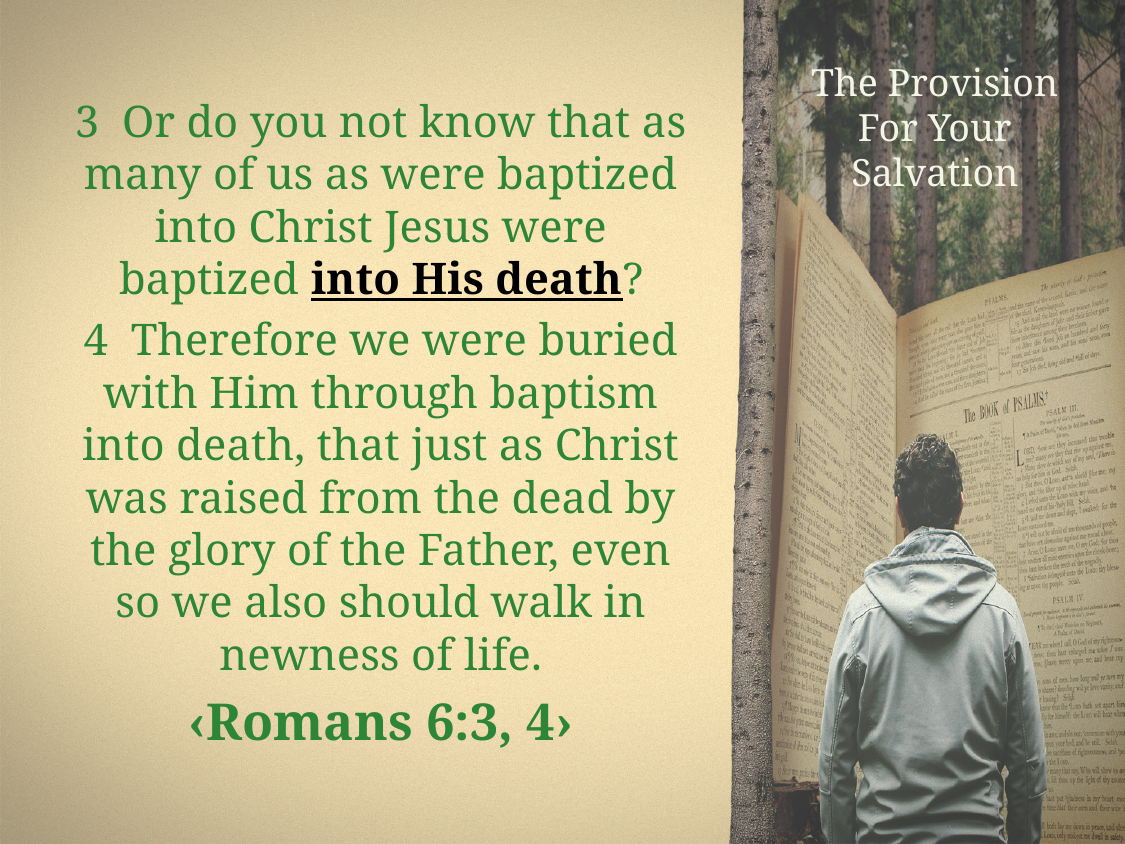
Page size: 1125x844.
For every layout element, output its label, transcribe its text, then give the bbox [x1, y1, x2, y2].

list 3 Or do you not know that as many of us as were baptized into Christ Jesus were baptized into His death? 4 Therefore we were buried with Him through baptism into death, that just as Christ was raised from the dead by the glory of the Father, even so we also should walk in newness of life. ‹Romans 6:3, 4› [58, 59, 705, 785]
title The Provision For Your Salvation [769, 34, 1101, 219]
picture [0, 0, 1125, 844]
